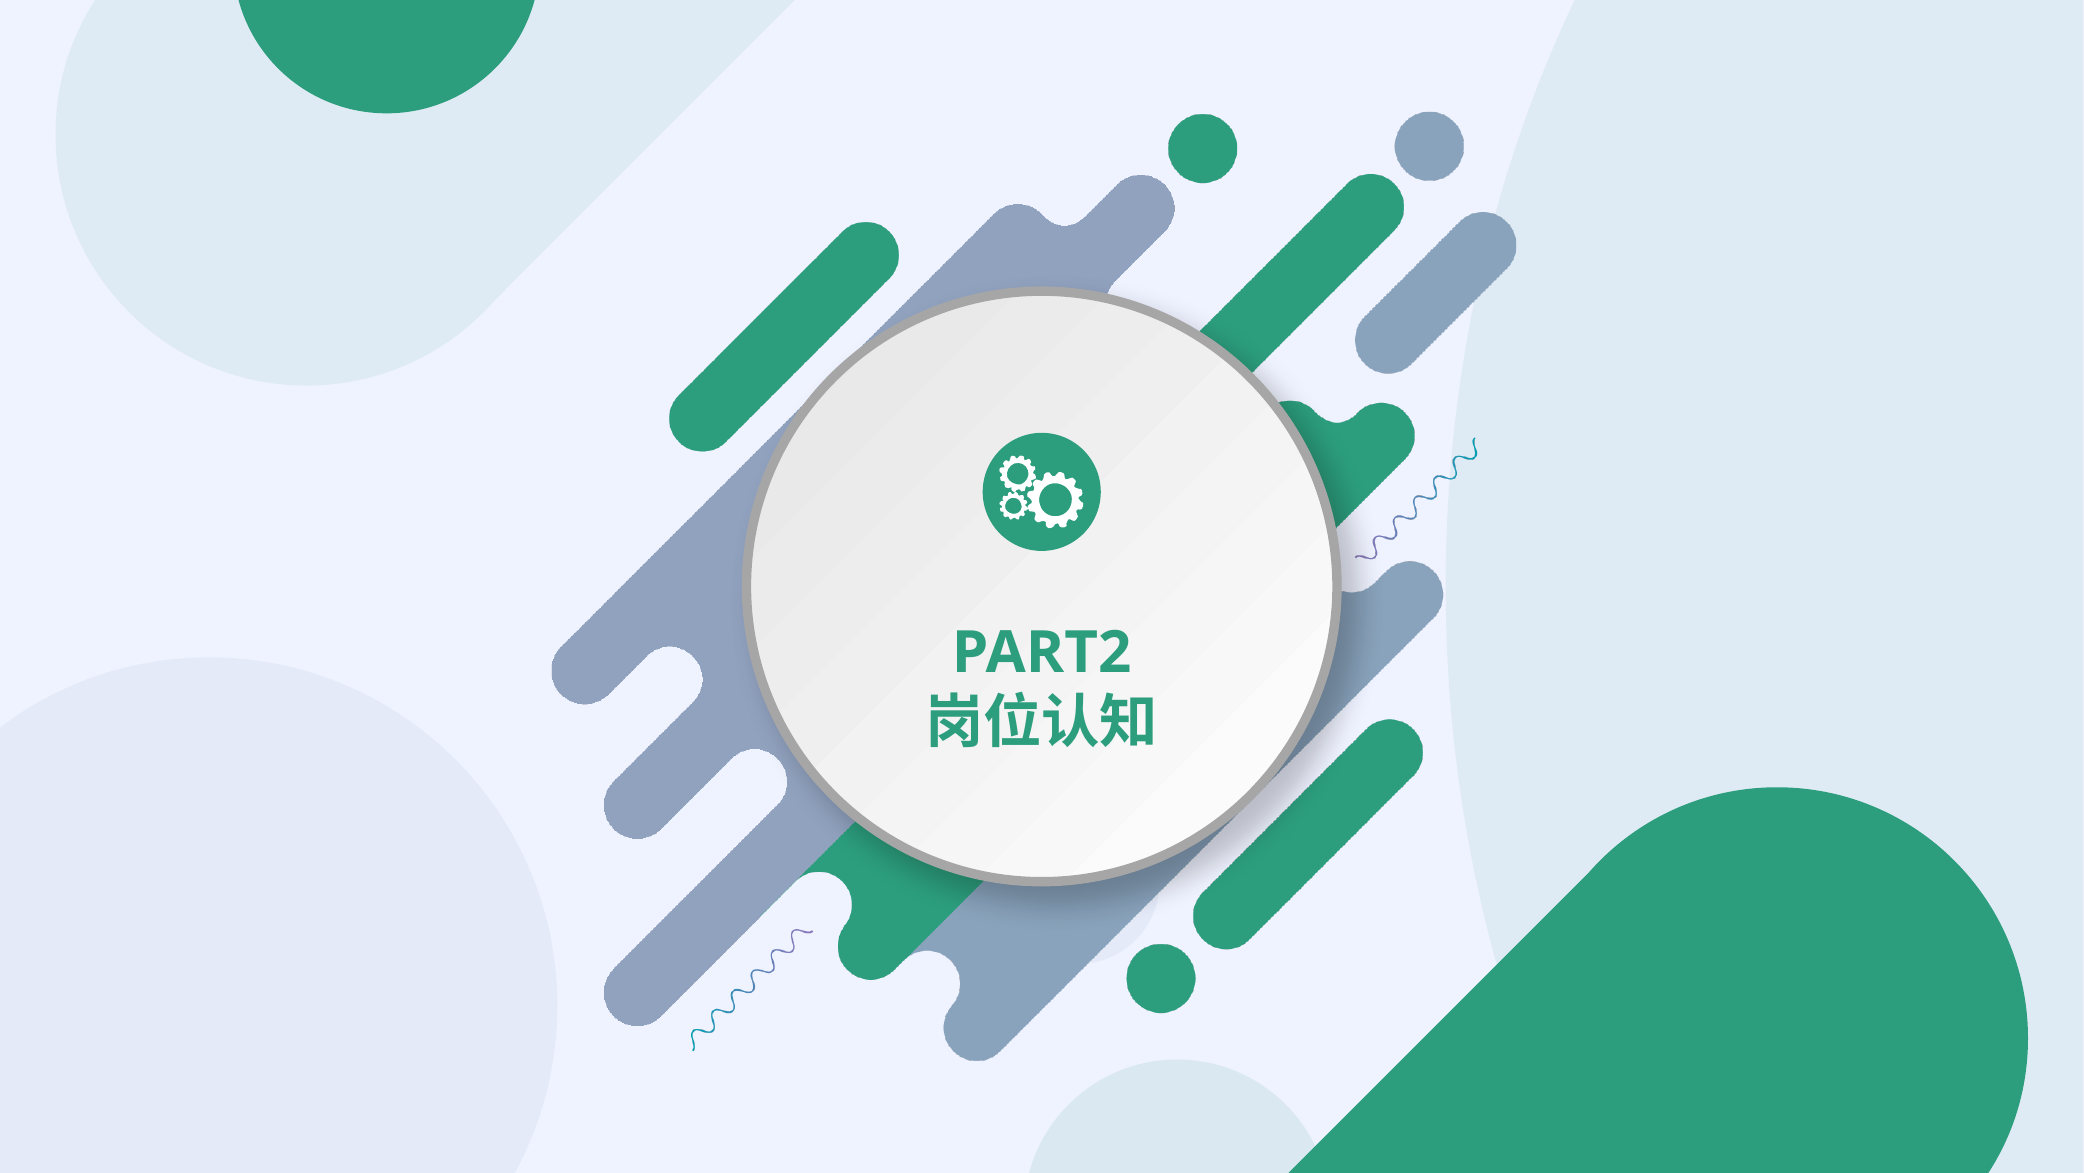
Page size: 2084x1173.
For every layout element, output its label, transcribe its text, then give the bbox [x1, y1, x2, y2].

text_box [982, 432, 1101, 552]
picture [455, 0, 1629, 1173]
text_box PART2 岗位认知 [775, 607, 1308, 762]
